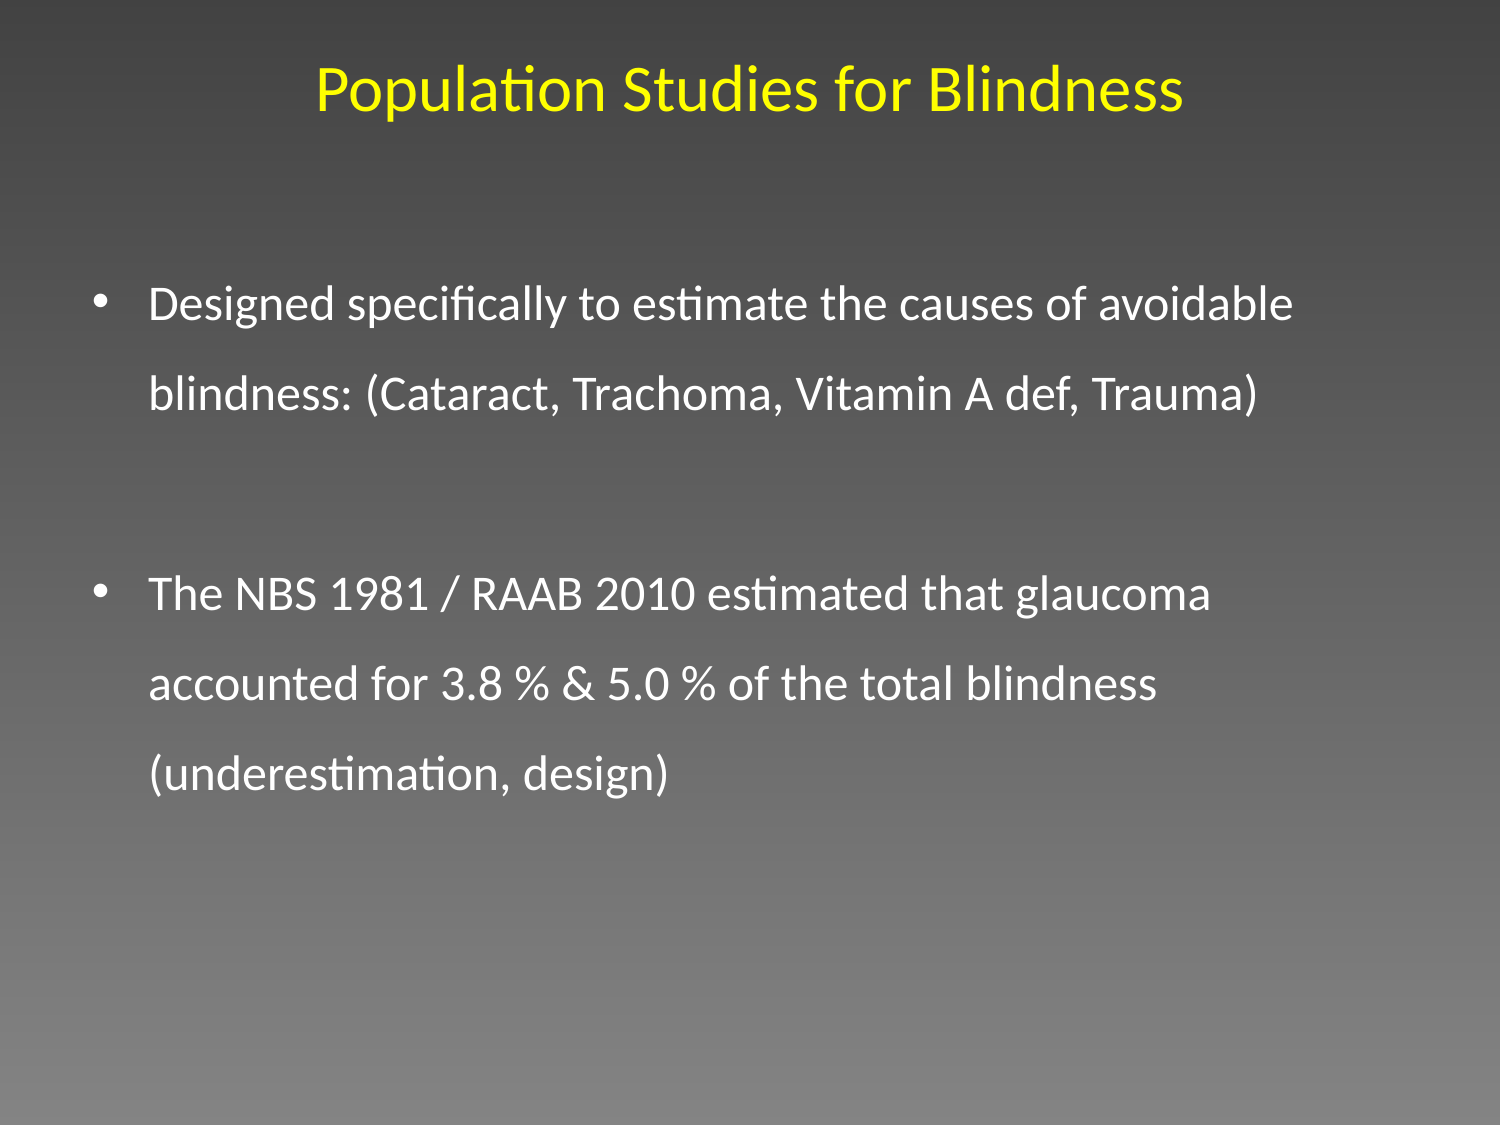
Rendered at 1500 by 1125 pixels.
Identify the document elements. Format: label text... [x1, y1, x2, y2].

title Population Studies for Blindness [74, 37, 1426, 163]
list Designed specifically to estimate the causes of avoidable blindness: (Cataract, Trachoma, Vitamin A def, Trauma) The NBS 1981 / RAAB 2010 estimated that glaucoma accounted for 3.8 % & 5.0 % of the total blindness (underestimation, design) [76, 255, 1365, 1036]
